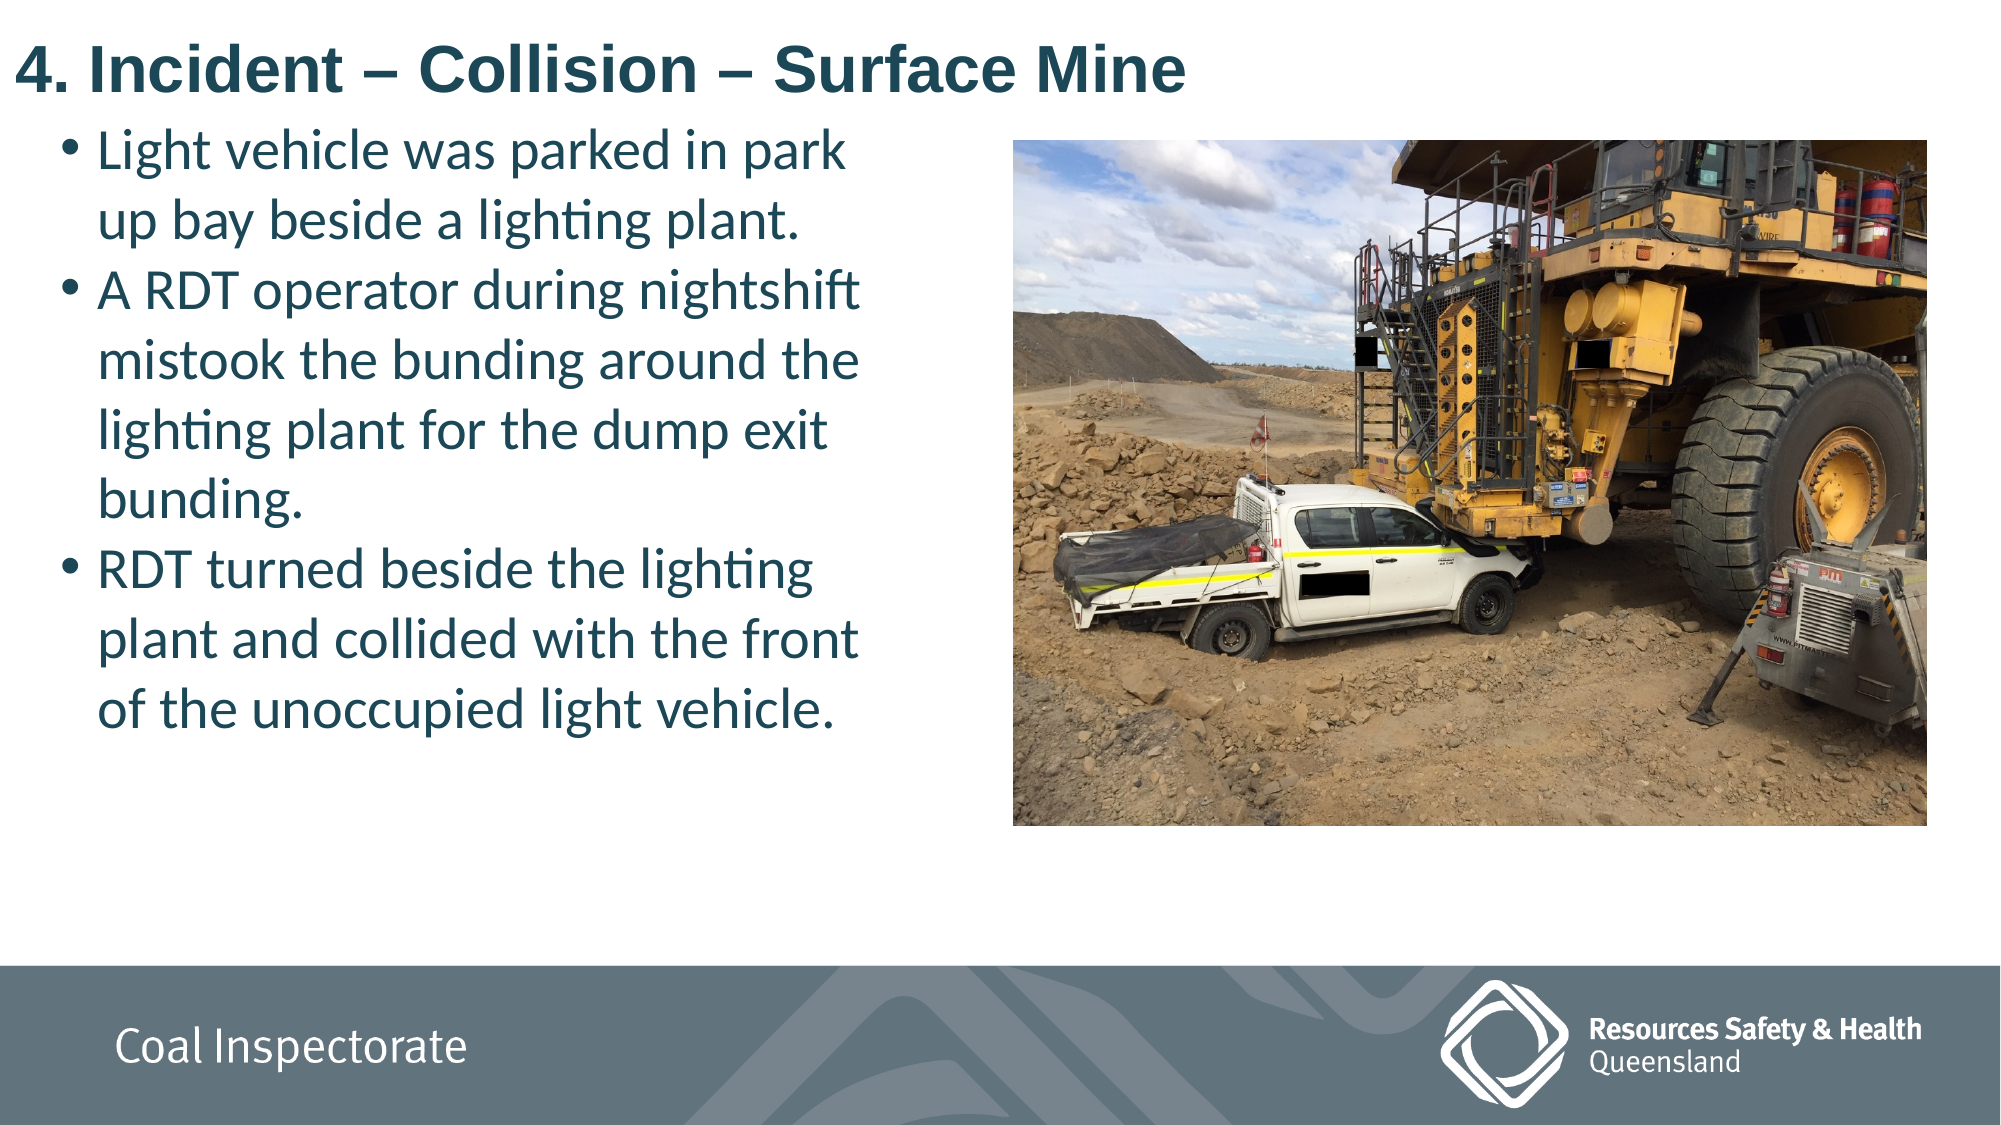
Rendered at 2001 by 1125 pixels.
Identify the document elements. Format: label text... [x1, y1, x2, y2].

list Light vehicle was parked in park up bay beside a lighting plant. A RDT operator during nightshift mistook the bunding around the lighting plant for the dump exit bunding. RDT turned beside the lighting plant and collided with the front of the unoccupied light vehicle. [45, 141, 880, 943]
text_box 4. Incident – Collision – Surface Mine [0, 1, 1808, 141]
picture [0, 0, 2001, 1125]
